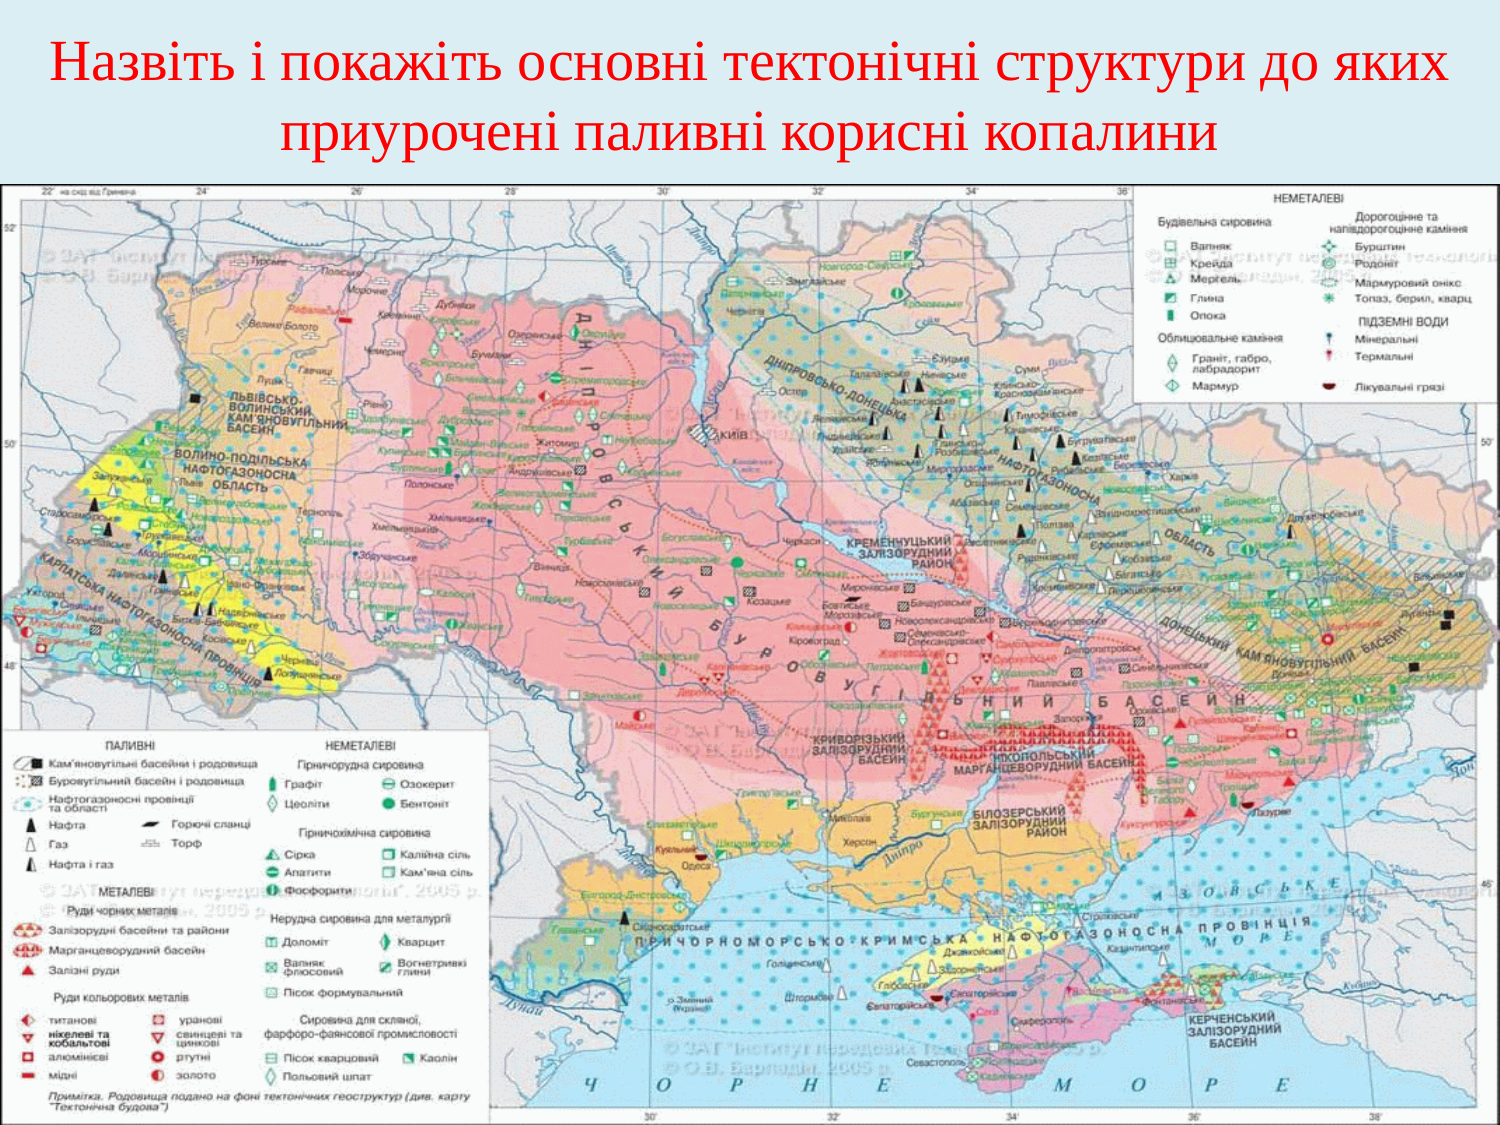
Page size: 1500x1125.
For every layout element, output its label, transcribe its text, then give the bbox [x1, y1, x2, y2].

title Назвіть і покажіть основні тектонічні структури до яких приурочені паливні корисні копалини [0, 0, 1500, 184]
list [0, 184, 1500, 1125]
